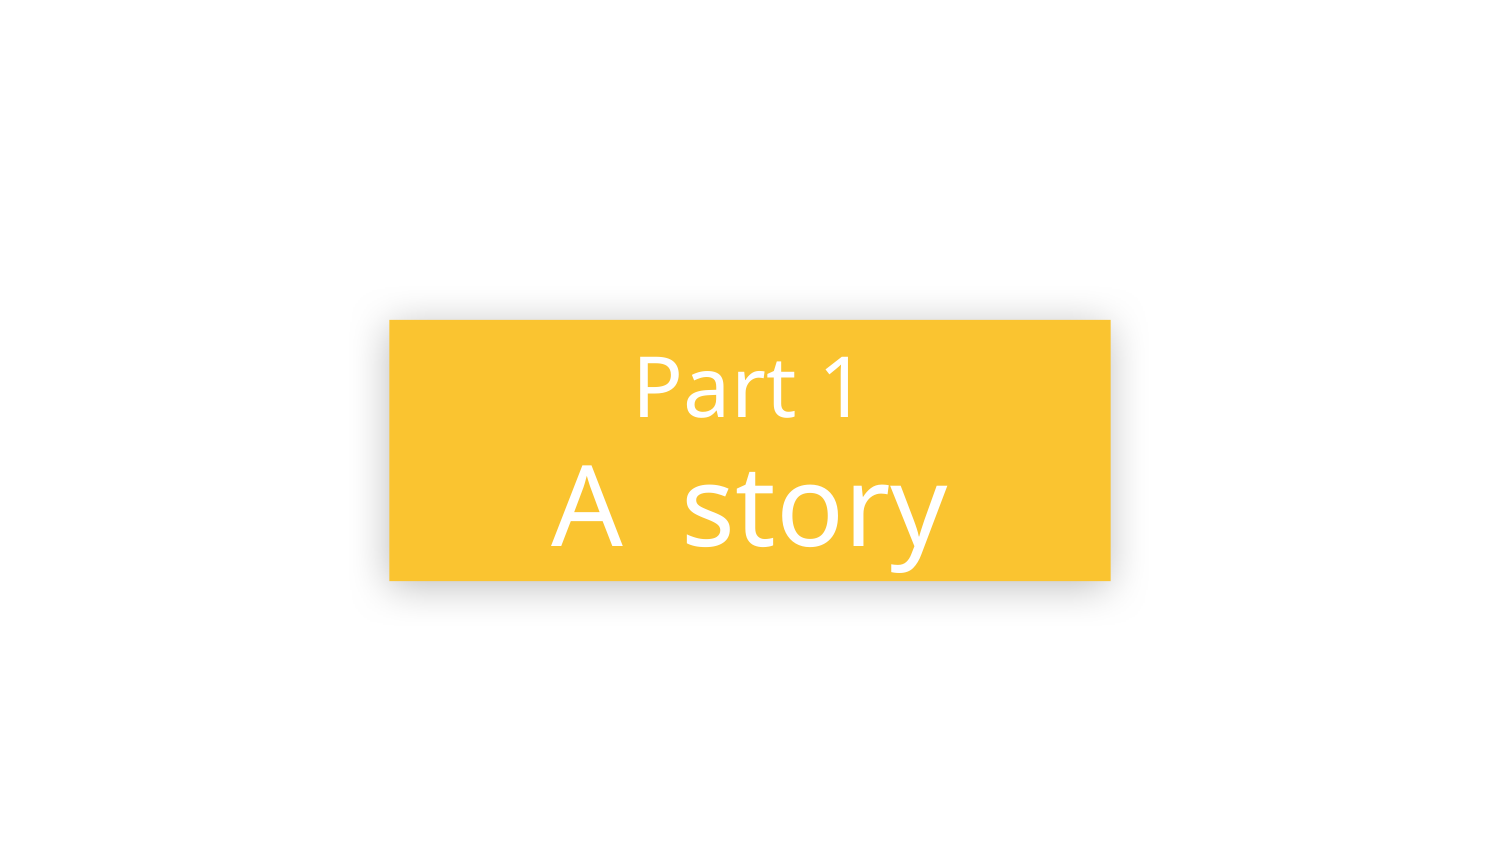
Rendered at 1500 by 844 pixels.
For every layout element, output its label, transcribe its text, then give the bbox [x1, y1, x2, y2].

text_box Part 1 A story [413, 325, 1087, 577]
text_box [388, 319, 1112, 582]
